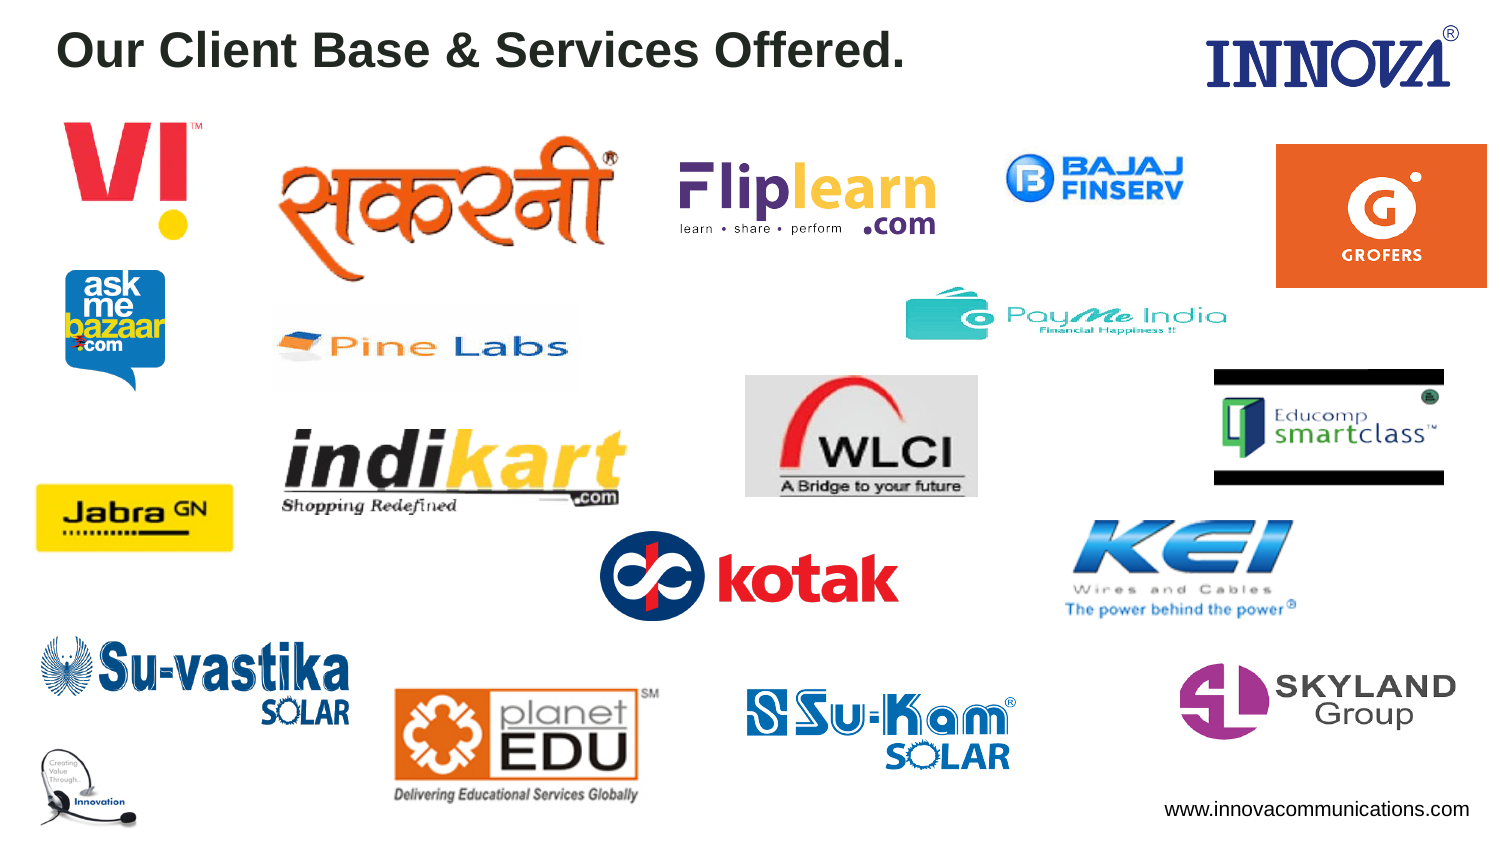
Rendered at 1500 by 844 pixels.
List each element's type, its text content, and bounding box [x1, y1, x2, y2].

title Our Client Base & Services Offered. [50, 9, 1448, 70]
picture [1206, 25, 1459, 89]
picture [1276, 143, 1487, 288]
picture [282, 429, 627, 515]
picture [52, 267, 179, 394]
picture [252, 127, 677, 286]
picture [47, 112, 220, 242]
picture [1214, 369, 1444, 489]
picture [273, 305, 581, 393]
picture [1064, 520, 1300, 621]
picture [747, 689, 1016, 771]
picture [32, 743, 145, 830]
picture [678, 157, 939, 241]
picture [391, 685, 662, 808]
text_box www.innovacommunications.com [1149, 788, 1500, 829]
picture [895, 258, 1242, 355]
picture [41, 635, 349, 725]
picture [600, 530, 900, 621]
picture [993, 125, 1208, 223]
picture [1179, 663, 1458, 743]
picture [32, 482, 241, 558]
picture [745, 375, 979, 498]
